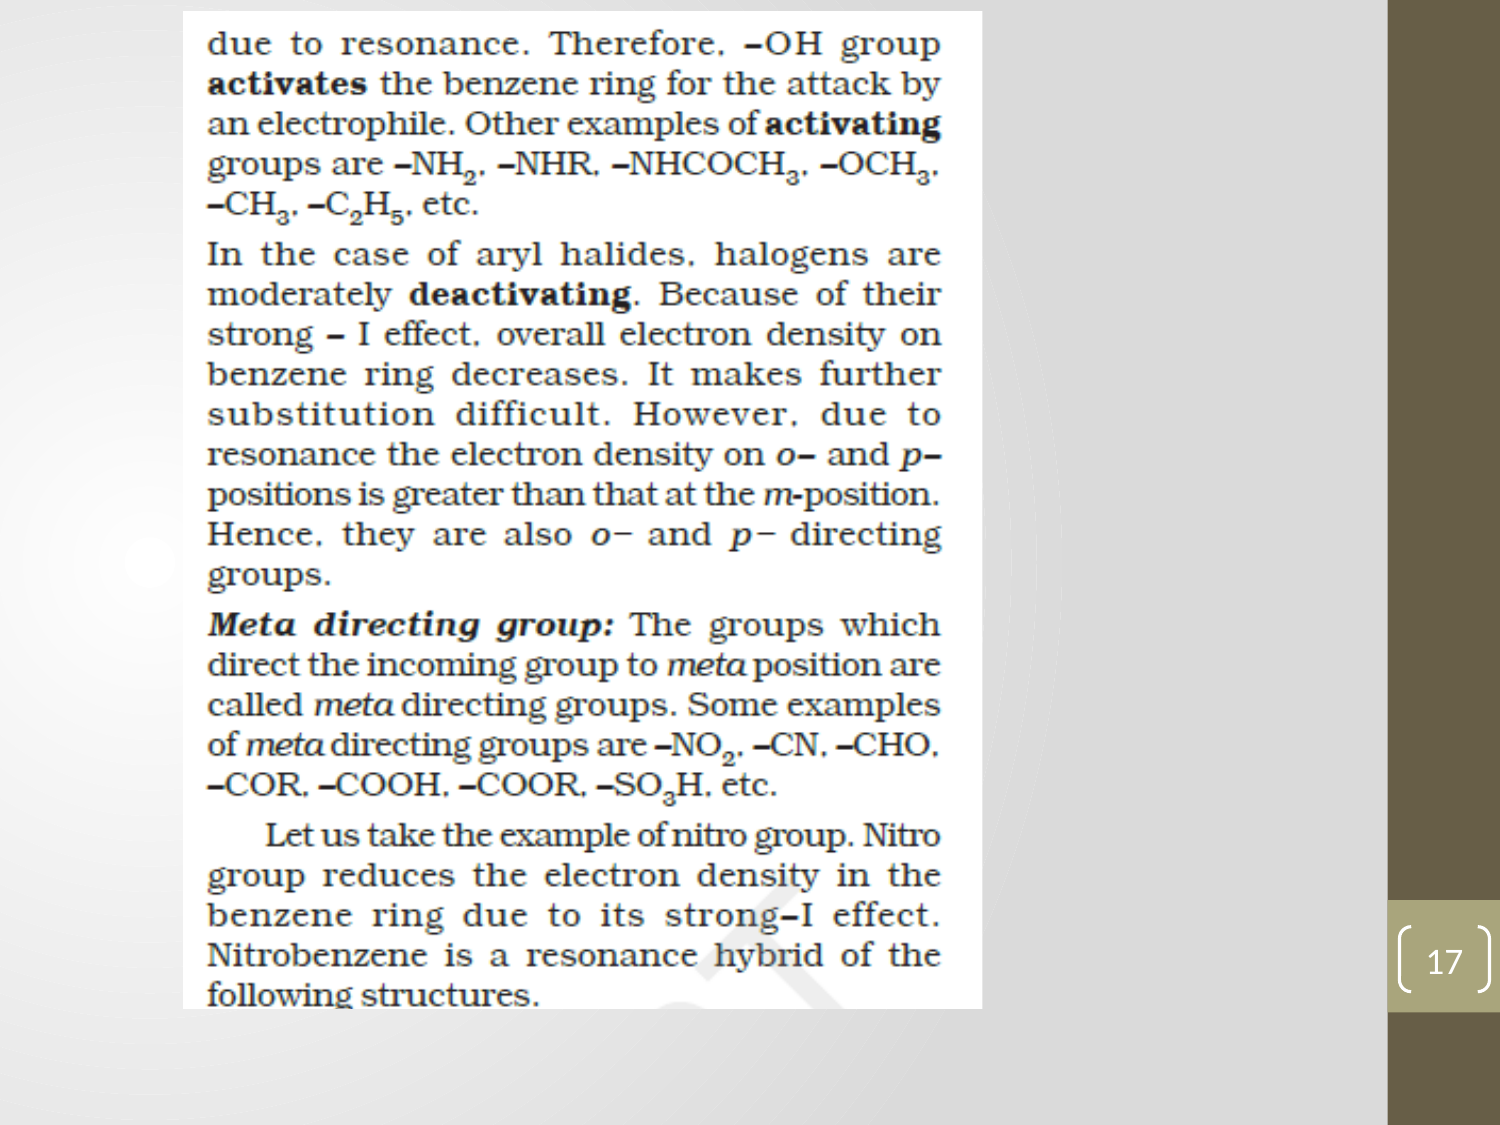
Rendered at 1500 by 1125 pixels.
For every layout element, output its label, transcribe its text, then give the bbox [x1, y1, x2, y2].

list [182, 10, 984, 1010]
slide_number 17 [1397, 925, 1492, 994]
